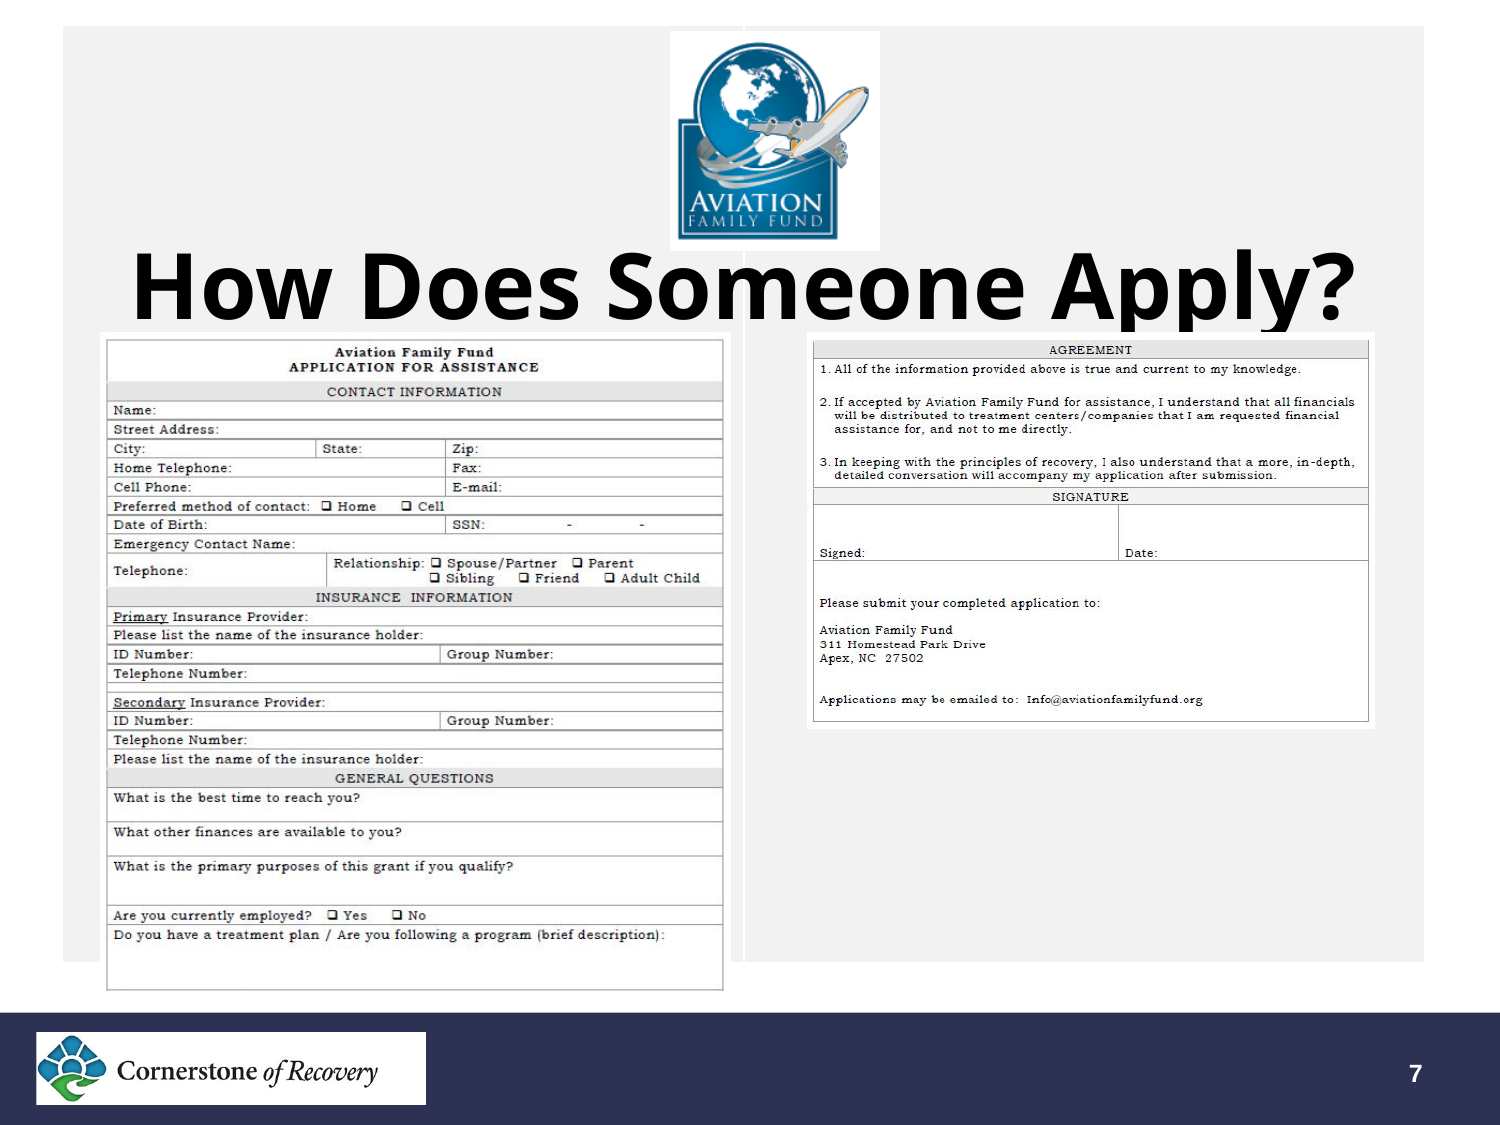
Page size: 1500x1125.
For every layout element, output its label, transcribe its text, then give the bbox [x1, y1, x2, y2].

picture [99, 332, 732, 991]
picture [807, 332, 1375, 729]
text_box How Does Someone Apply? [112, 230, 1375, 350]
picture [36, 1032, 426, 1105]
table_header [63, 26, 743, 962]
picture [670, 30, 880, 251]
table_header [745, 26, 1424, 962]
slide_number 7 [1362, 1050, 1438, 1088]
